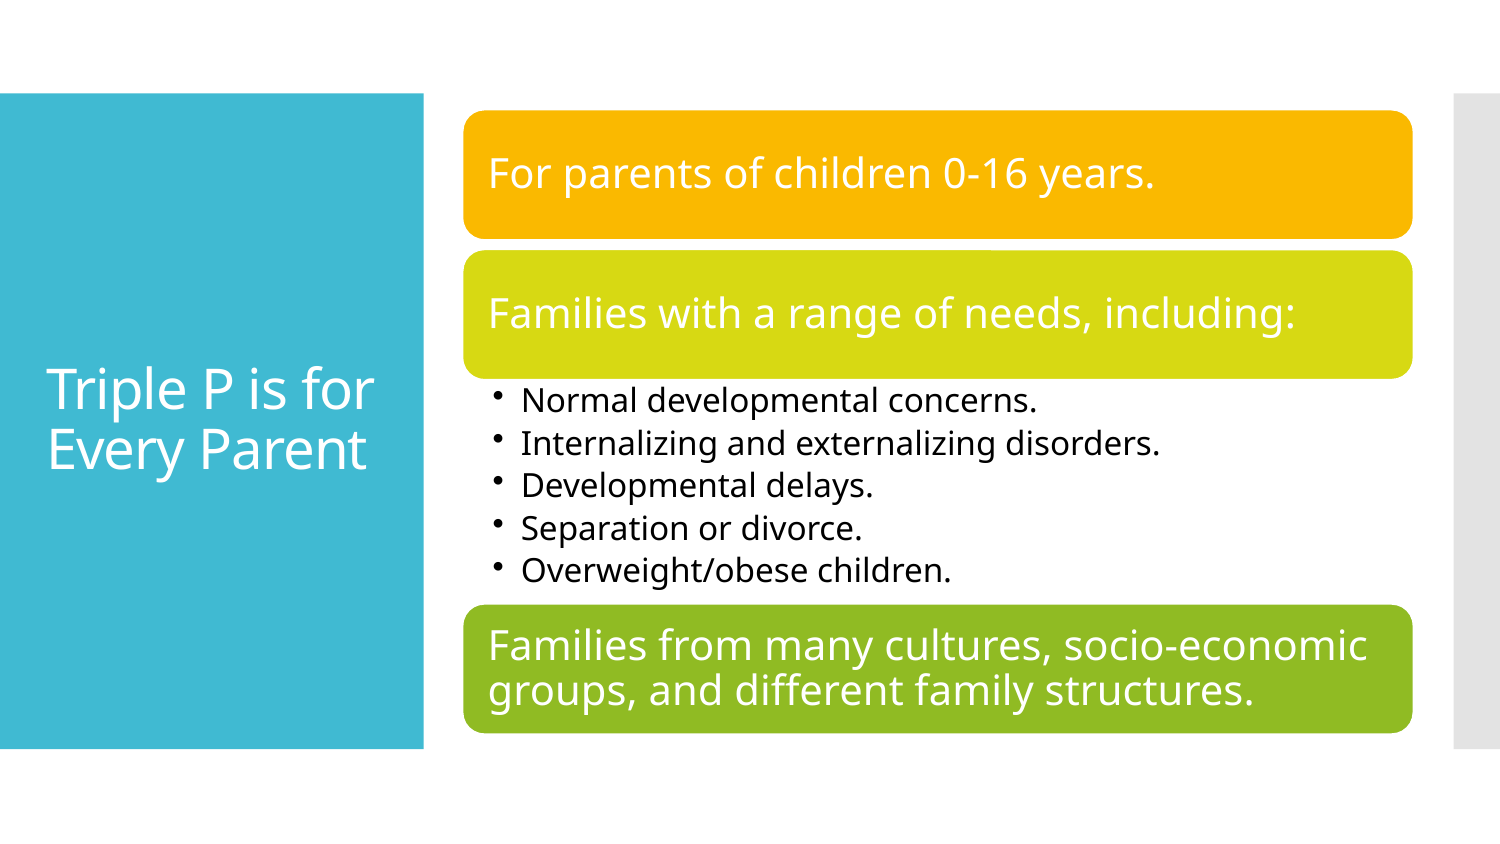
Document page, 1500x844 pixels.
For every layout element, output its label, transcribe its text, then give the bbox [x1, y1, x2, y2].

title Triple P is for Every Parent [31, 138, 394, 705]
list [462, 108, 1414, 736]
